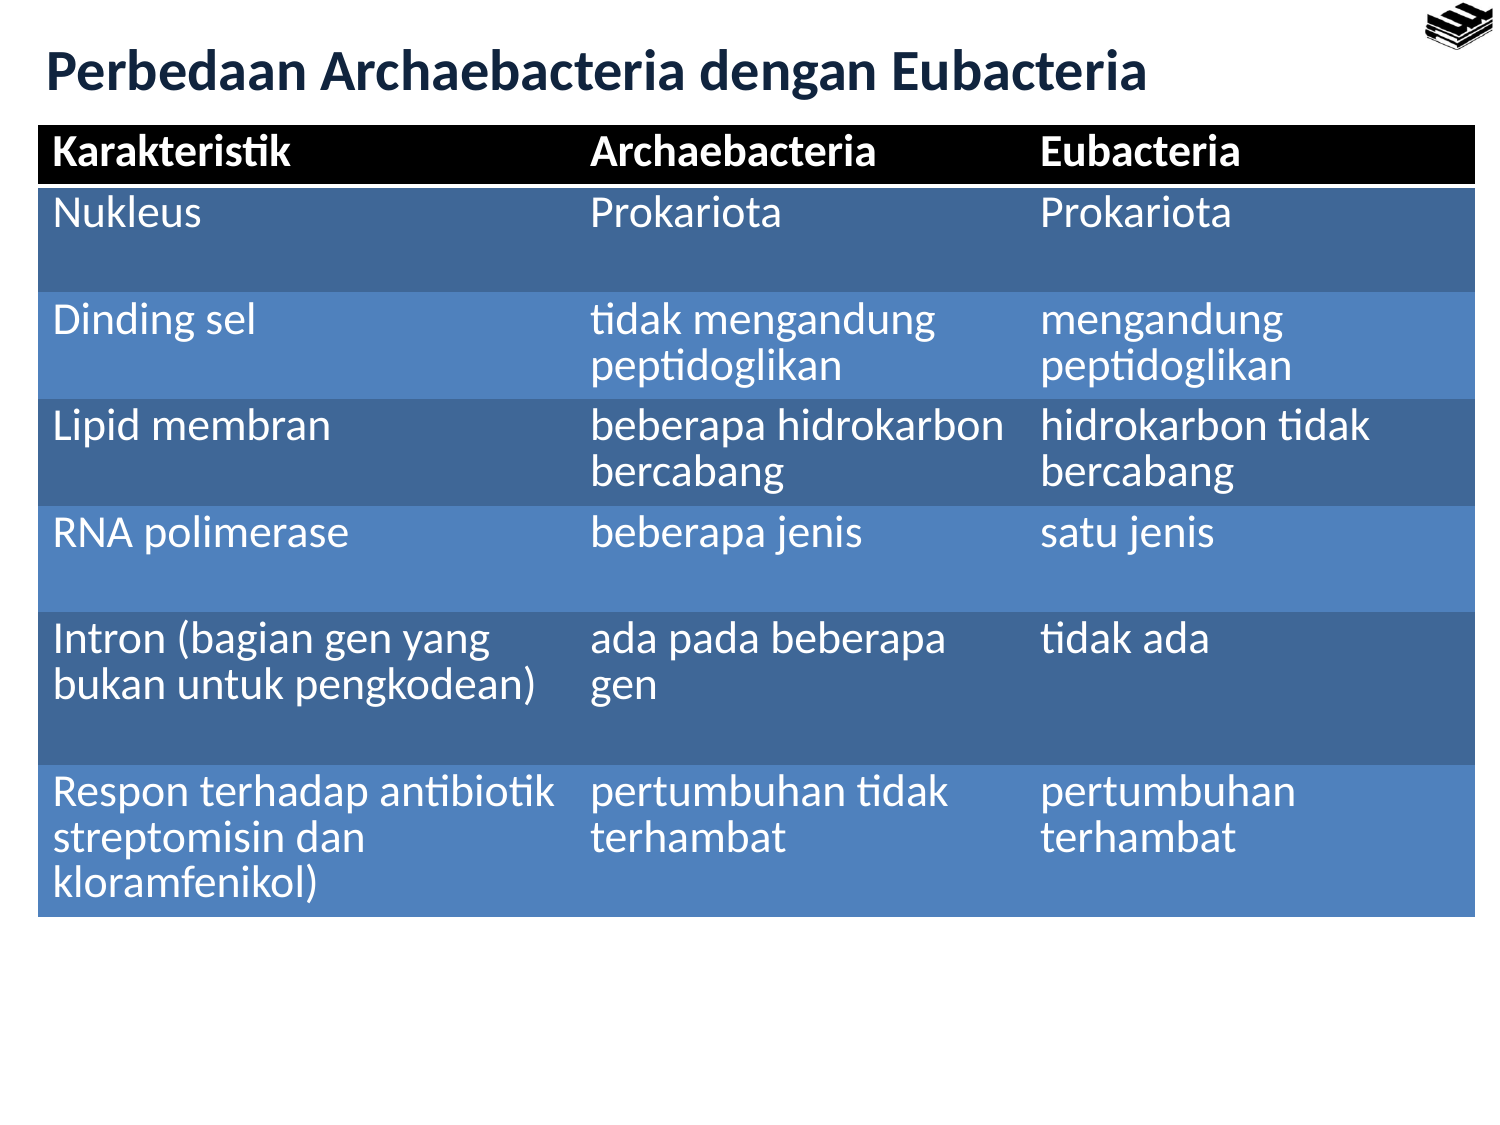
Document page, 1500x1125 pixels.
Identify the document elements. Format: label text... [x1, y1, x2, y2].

table_cell tidak mengandung peptidoglikan [575, 292, 1025, 399]
table_cell mengandung peptidoglikan [1025, 292, 1475, 399]
text_box Perbedaan Archaebacteria dengan Eubacteria [32, 24, 1164, 110]
table_cell tidak ada [1025, 612, 1475, 765]
table_cell Dinding sel [38, 292, 575, 399]
table_cell Respon terhadap antibiotik streptomisin dan kloramfenikol) [38, 765, 575, 917]
table_cell Nukleus [38, 188, 575, 292]
table_cell Prokariota [575, 188, 1025, 292]
table_cell Prokariota [1025, 188, 1475, 292]
table_cell satu jenis [1025, 506, 1475, 612]
table_cell beberapa jenis [575, 506, 1025, 612]
table_cell pertumbuhan tidak terhambat [575, 765, 1025, 917]
picture [1425, 0, 1493, 50]
table_header Archaebacteria [575, 125, 1025, 184]
table_cell beberapa hidrokarbon bercabang [575, 399, 1025, 506]
table_cell RNA polimerase [38, 506, 575, 612]
table_cell ada pada beberapa gen [575, 612, 1025, 765]
table_cell pertumbuhan terhambat [1025, 765, 1475, 917]
table_header Eubacteria [1025, 125, 1475, 184]
table_cell Lipid membran [38, 399, 575, 506]
table_cell hidrokarbon tidak bercabang [1025, 399, 1475, 506]
table_header Karakteristik [38, 125, 575, 184]
table_cell Intron (bagian gen yang bukan untuk pengkodean) [38, 612, 575, 765]
